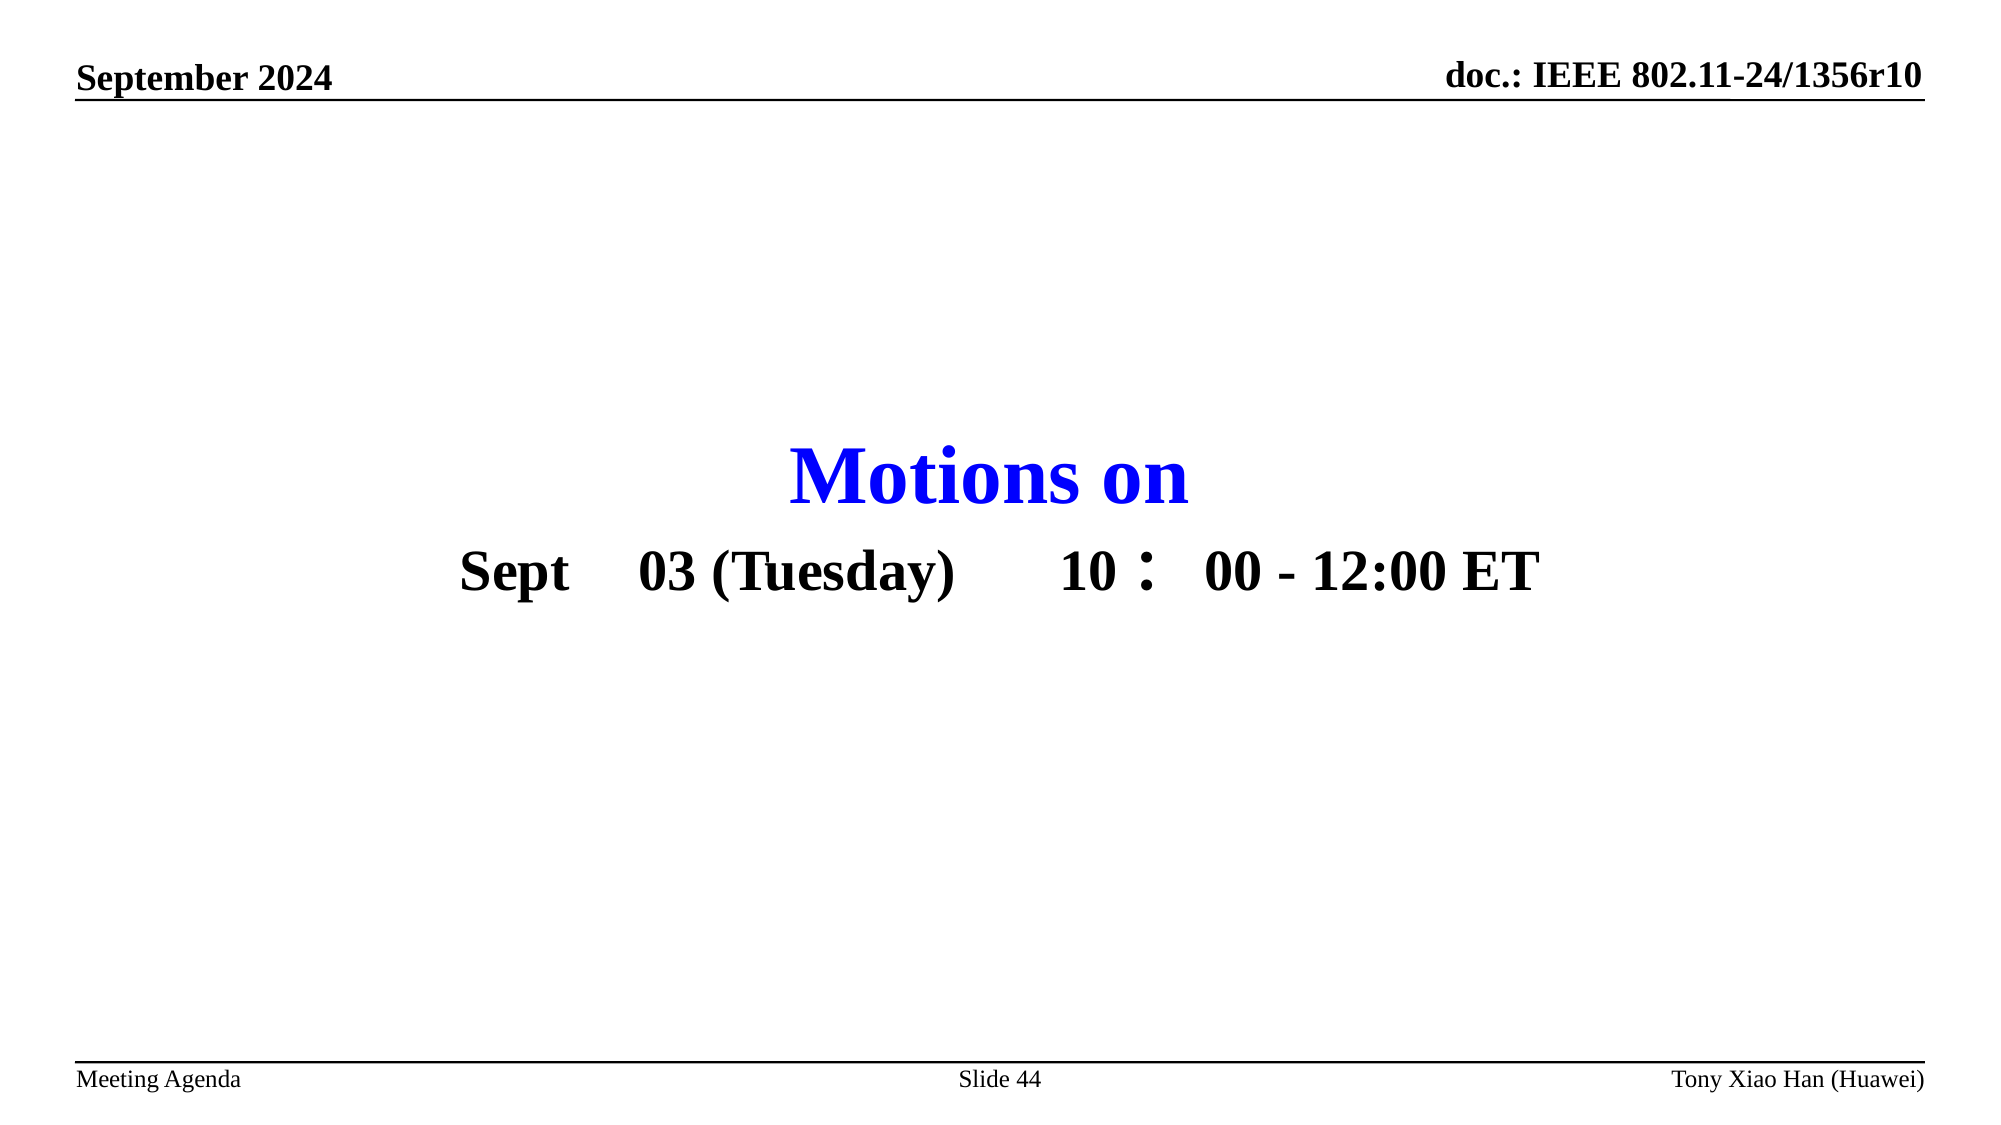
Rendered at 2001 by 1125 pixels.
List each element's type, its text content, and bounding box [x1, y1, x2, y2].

text_box Motions on Sept 03 (Tuesday) 10：00 - 12:00 ET [362, 412, 1638, 950]
